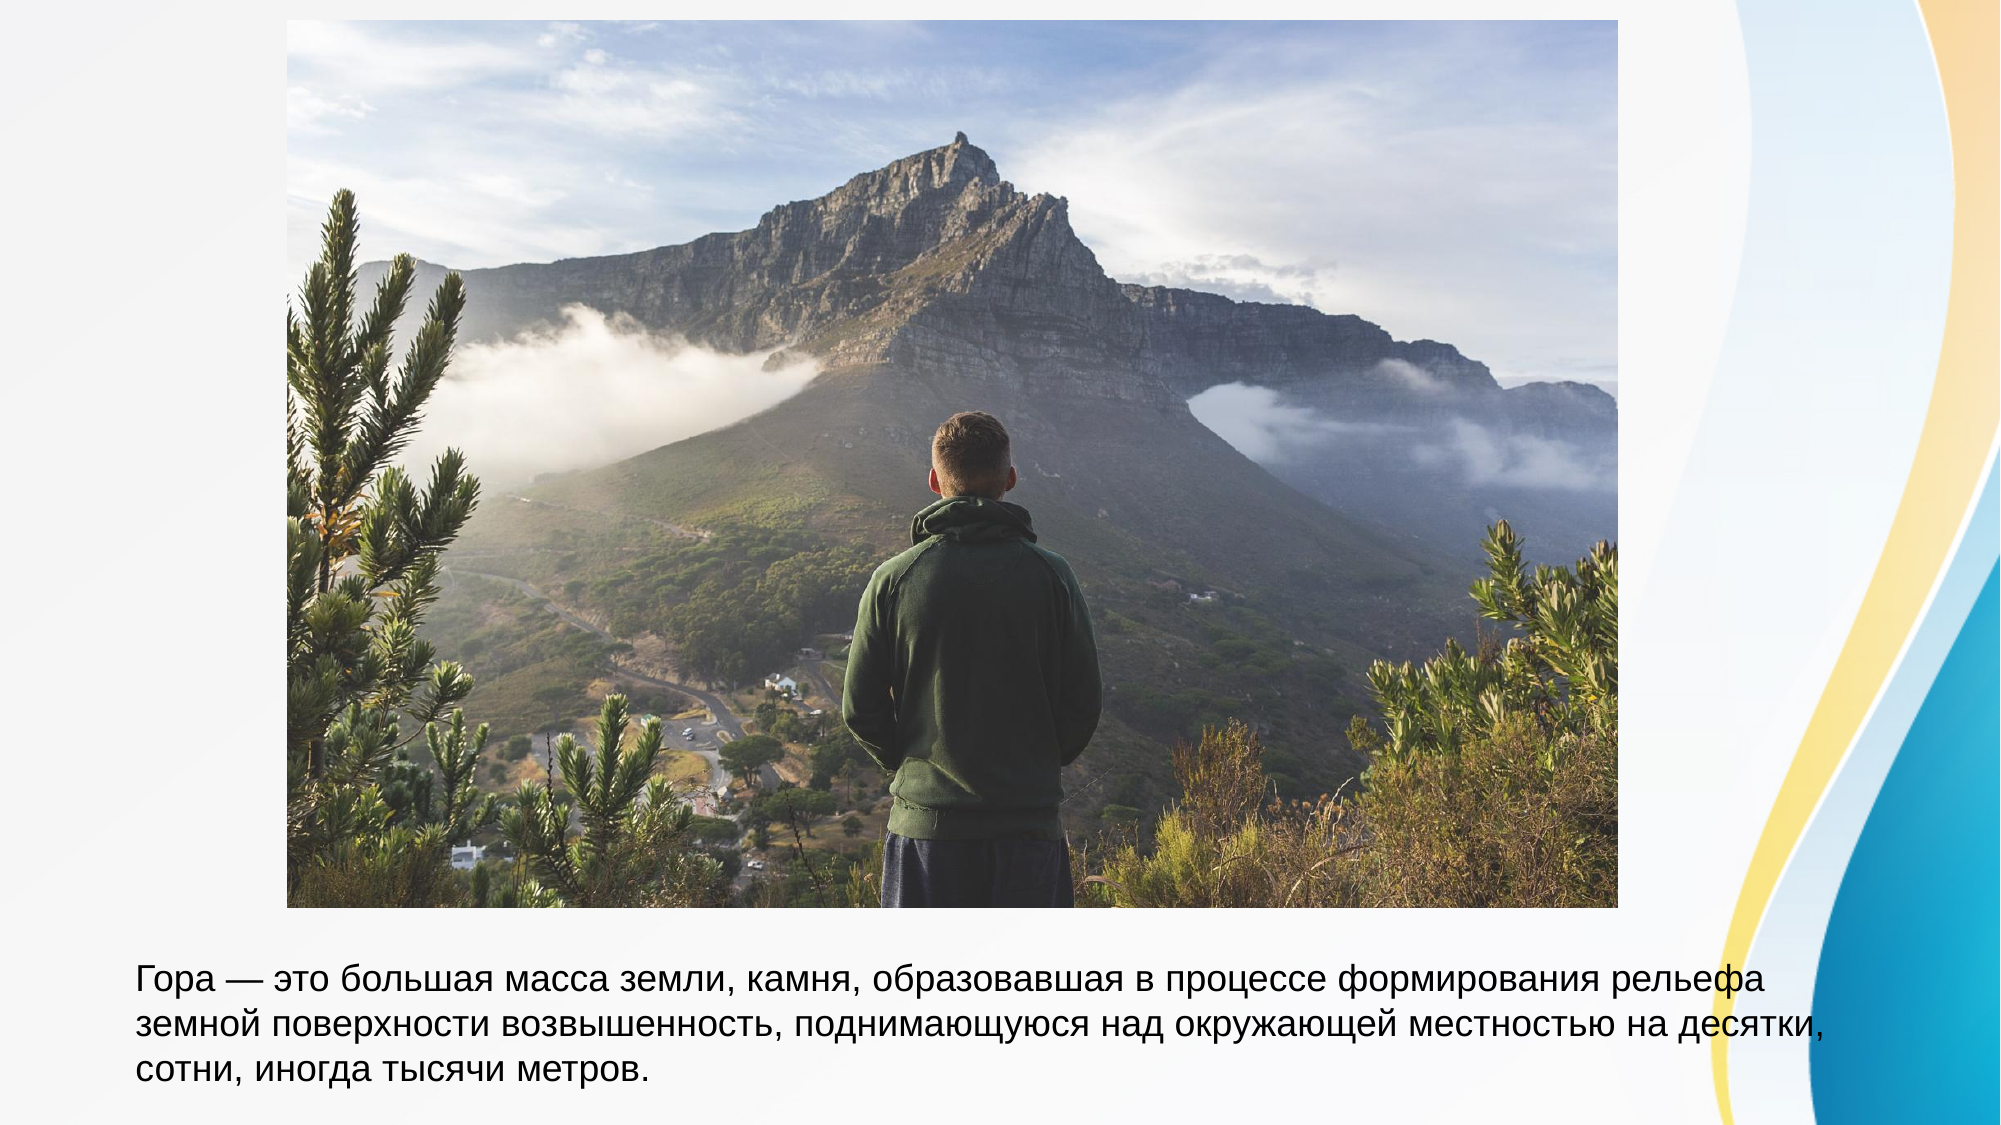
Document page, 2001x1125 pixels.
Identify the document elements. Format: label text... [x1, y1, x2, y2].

picture [0, 0, 2001, 1125]
text_box Гора — это большая масса земли, камня, образовавшая в процессе формирования рельефа земной поверхности возвышенность, поднимающуюся над окружающей местностью на десятки, сотни, иногда тысячи метров. [120, 946, 1873, 1096]
